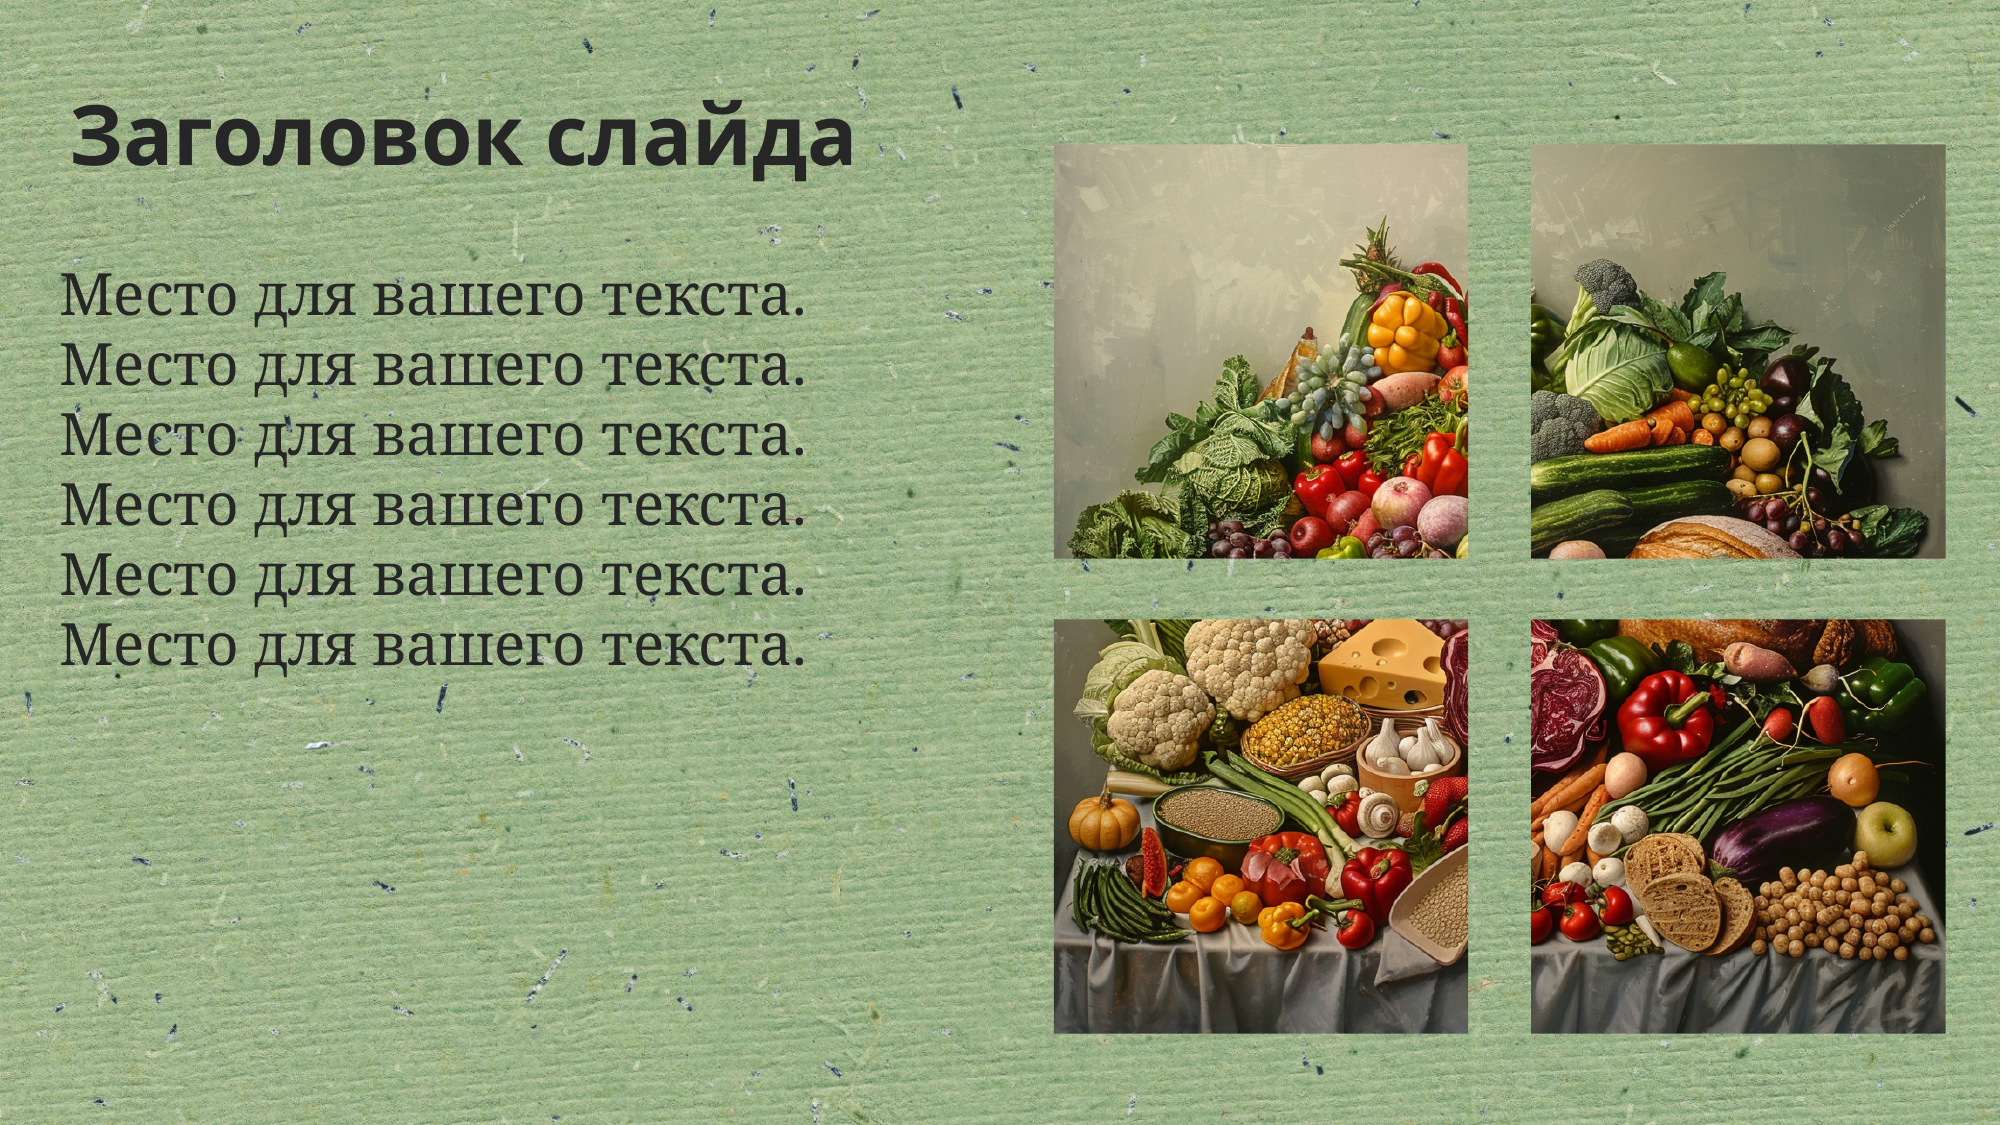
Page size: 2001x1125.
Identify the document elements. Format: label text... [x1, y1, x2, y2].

picture [1053, 144, 1946, 1034]
text_box Заголовок слайда [54, 85, 959, 250]
text_box Место для вашего текста. Место для вашего текста. Место для вашего текста. Место для вашего текста. Место для вашего текста. Место для вашего текста. [44, 250, 959, 755]
